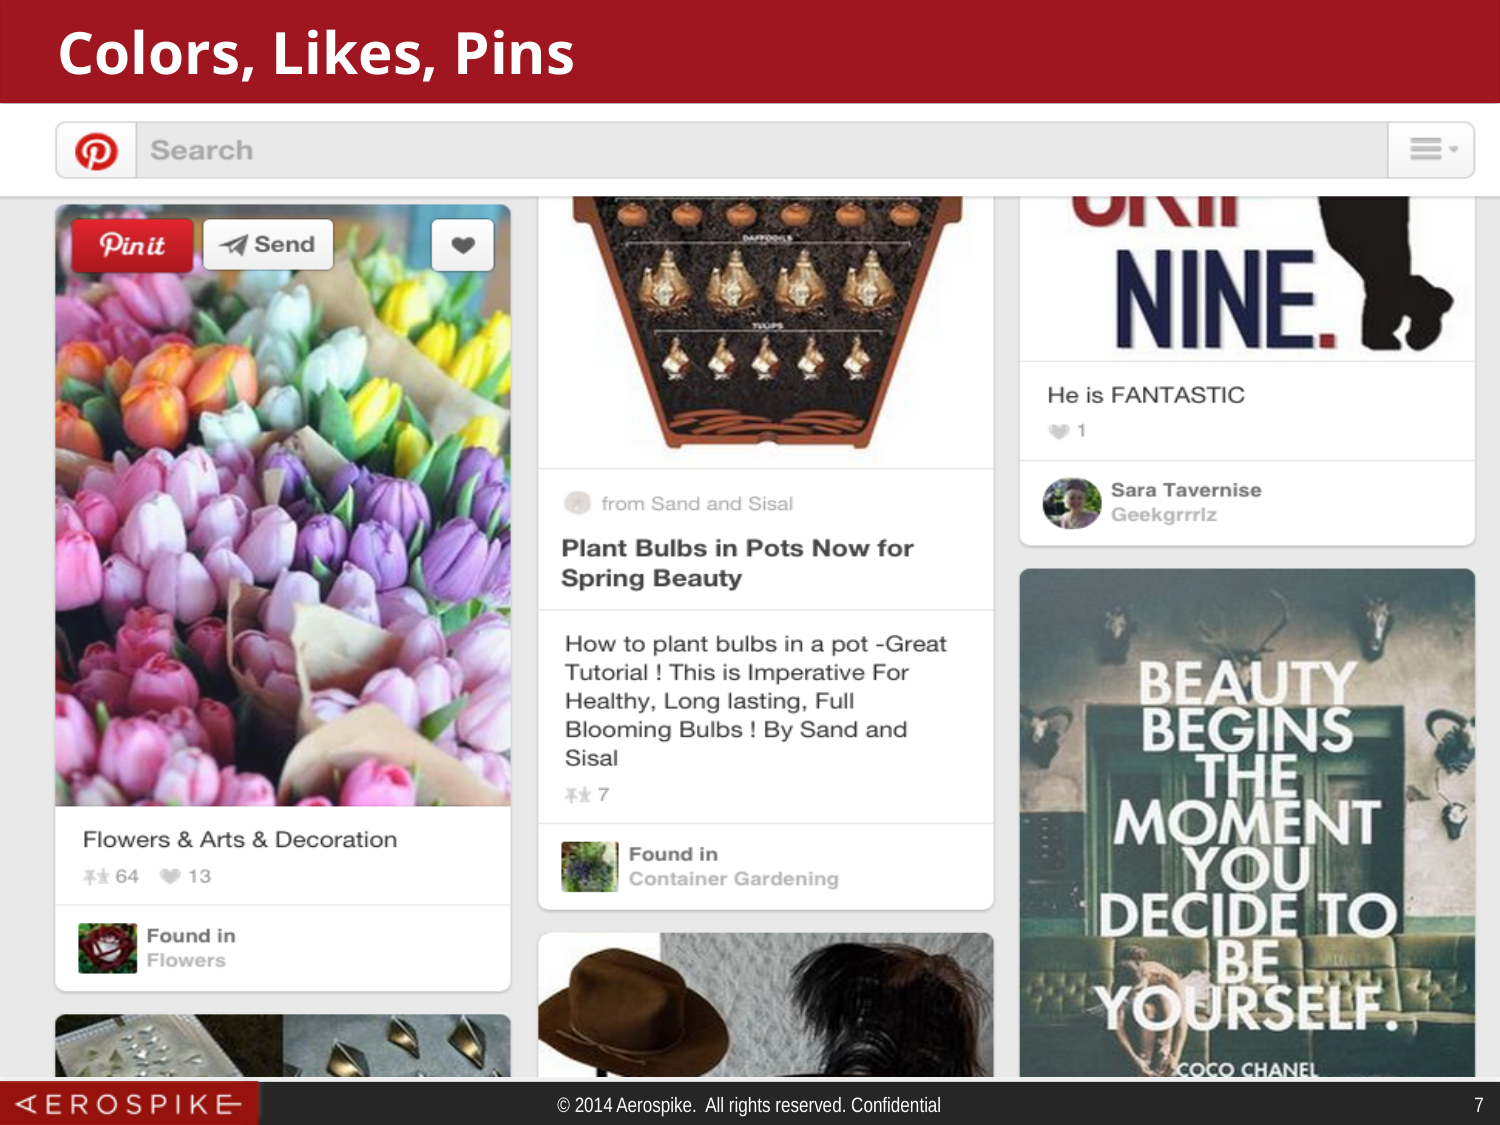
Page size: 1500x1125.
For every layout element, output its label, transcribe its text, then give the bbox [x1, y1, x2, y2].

picture [0, 104, 1500, 1078]
picture [0, 1081, 259, 1125]
title Colors, Likes, Pins [43, 4, 1428, 100]
